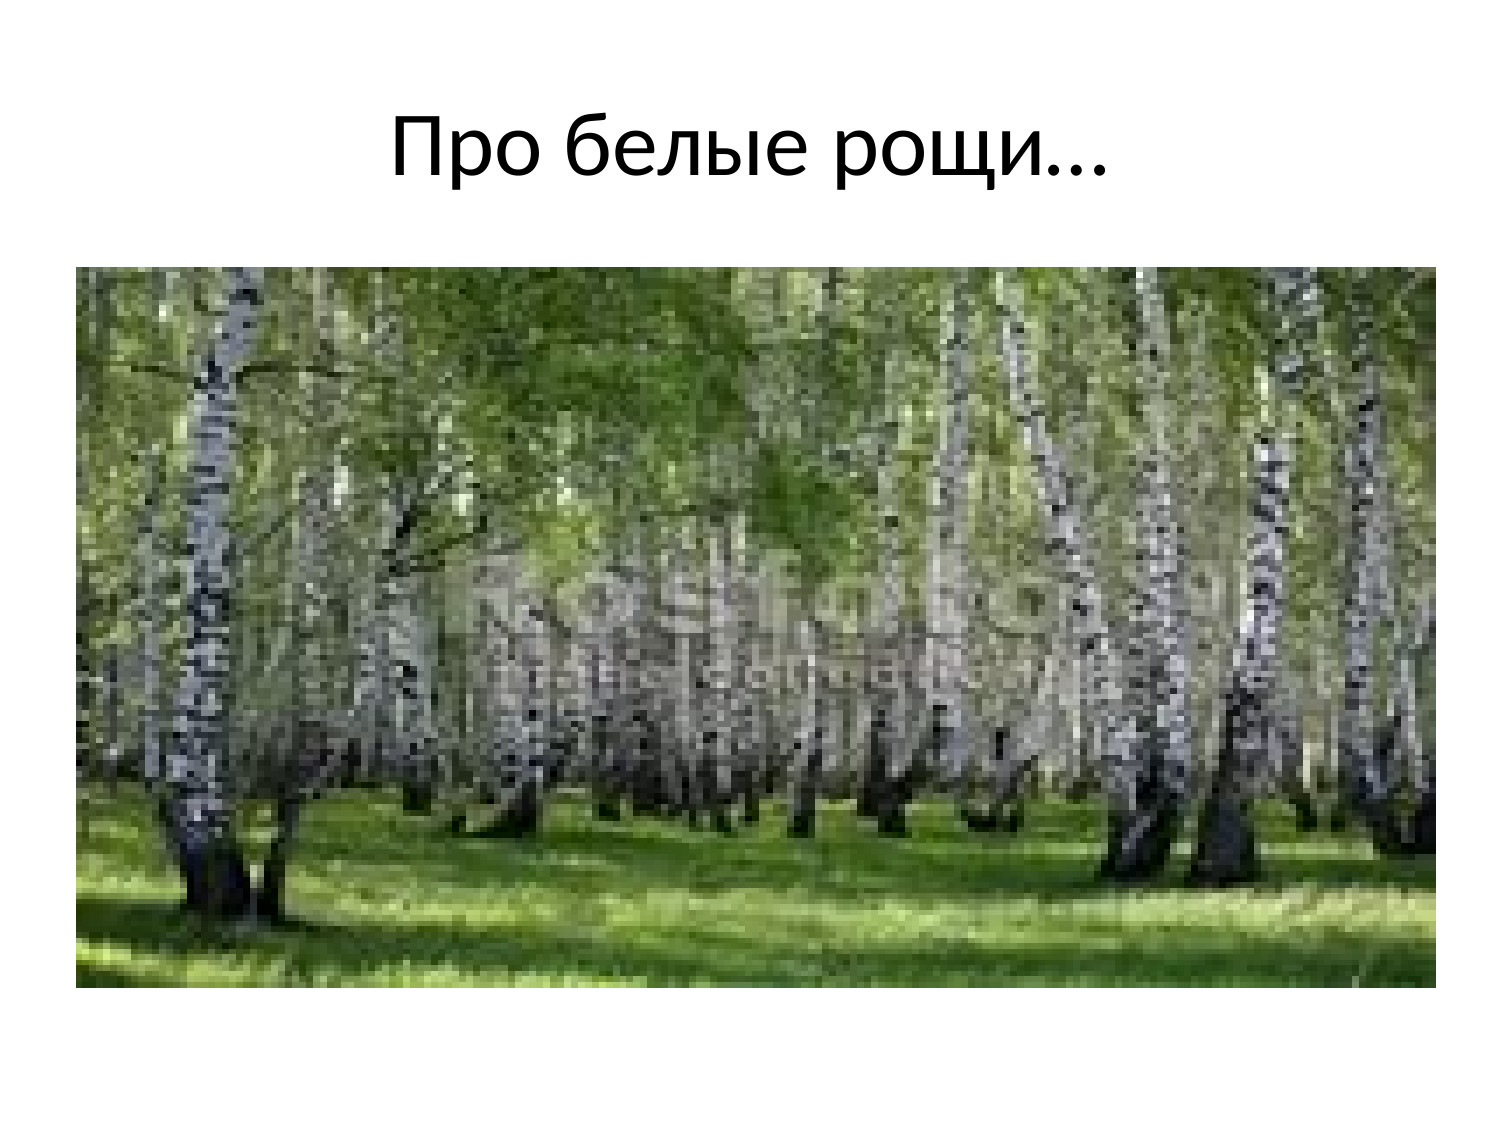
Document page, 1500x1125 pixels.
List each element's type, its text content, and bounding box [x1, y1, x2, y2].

picture [76, 266, 1436, 988]
title Про белые рощи… [75, 45, 1425, 233]
